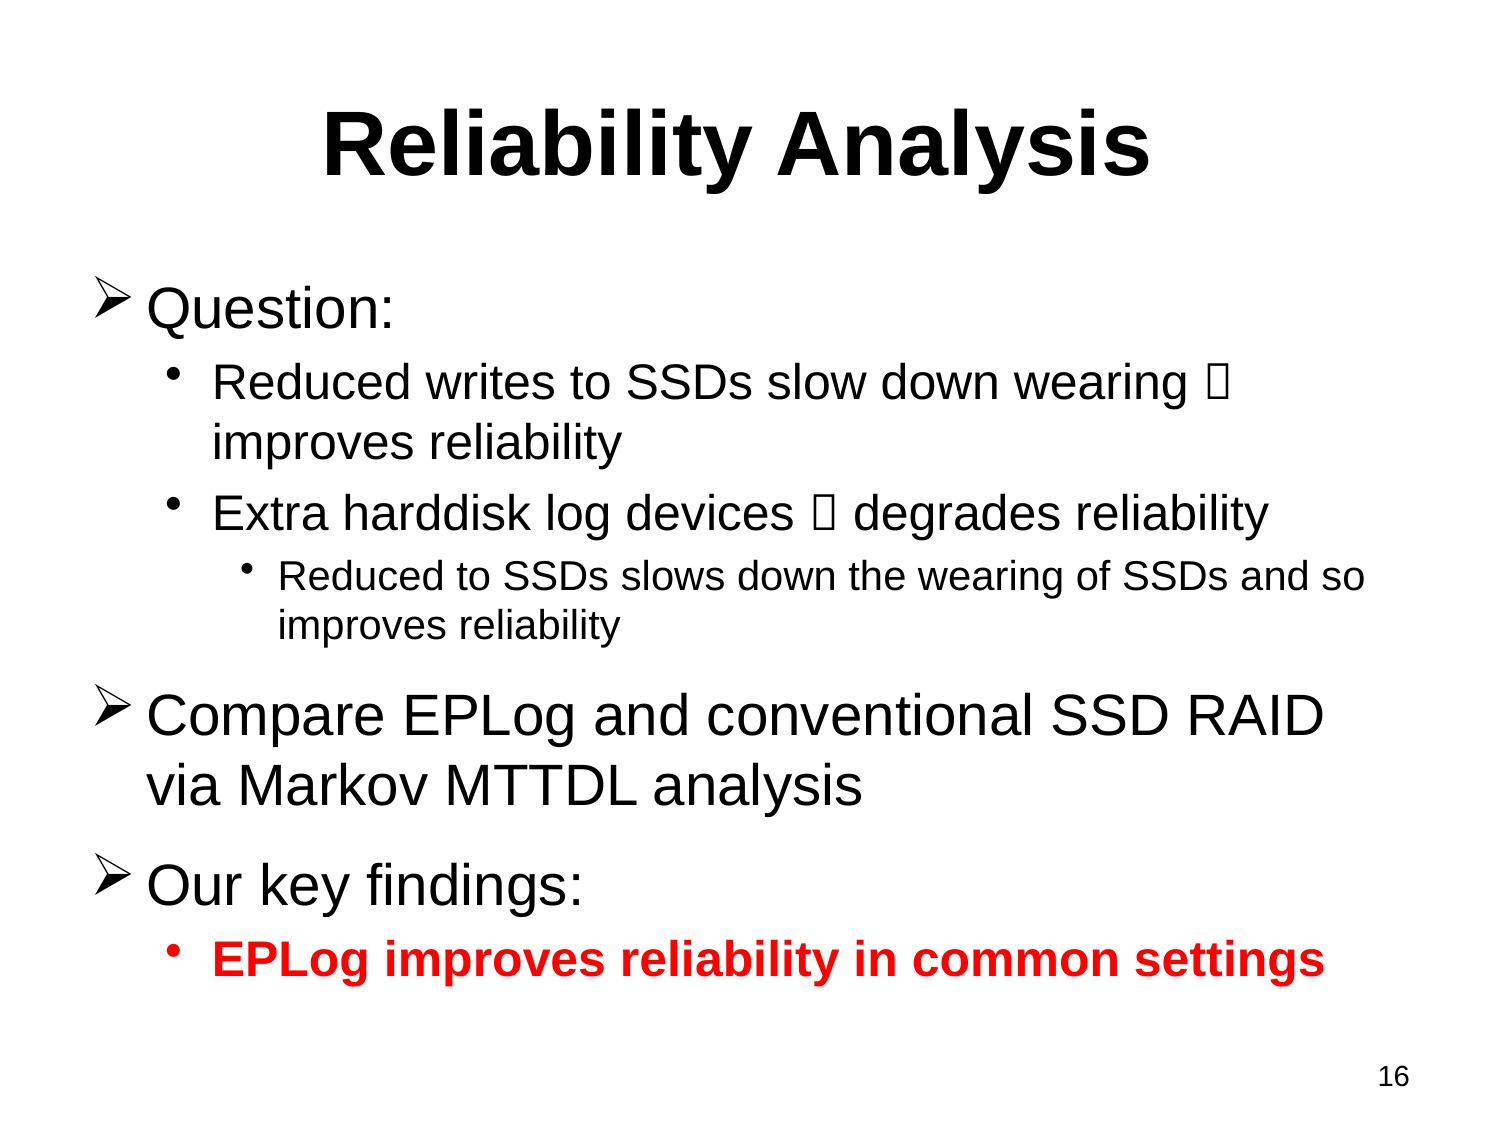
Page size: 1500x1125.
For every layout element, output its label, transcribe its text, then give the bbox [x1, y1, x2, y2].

list Question: Reduced writes to SSDs slow down wearing  improves reliability Extra harddisk log devices  degrades reliability Reduced to SSDs slows down the wearing of SSDs and so improves reliability Compare EPLog and conventional SSD RAID via Markov MTTDL analysis Our key findings: EPLog improves reliability in common settings [75, 262, 1425, 1005]
slide_number 16 [1074, 1050, 1425, 1103]
title Reliability Analysis [75, 45, 1425, 233]
